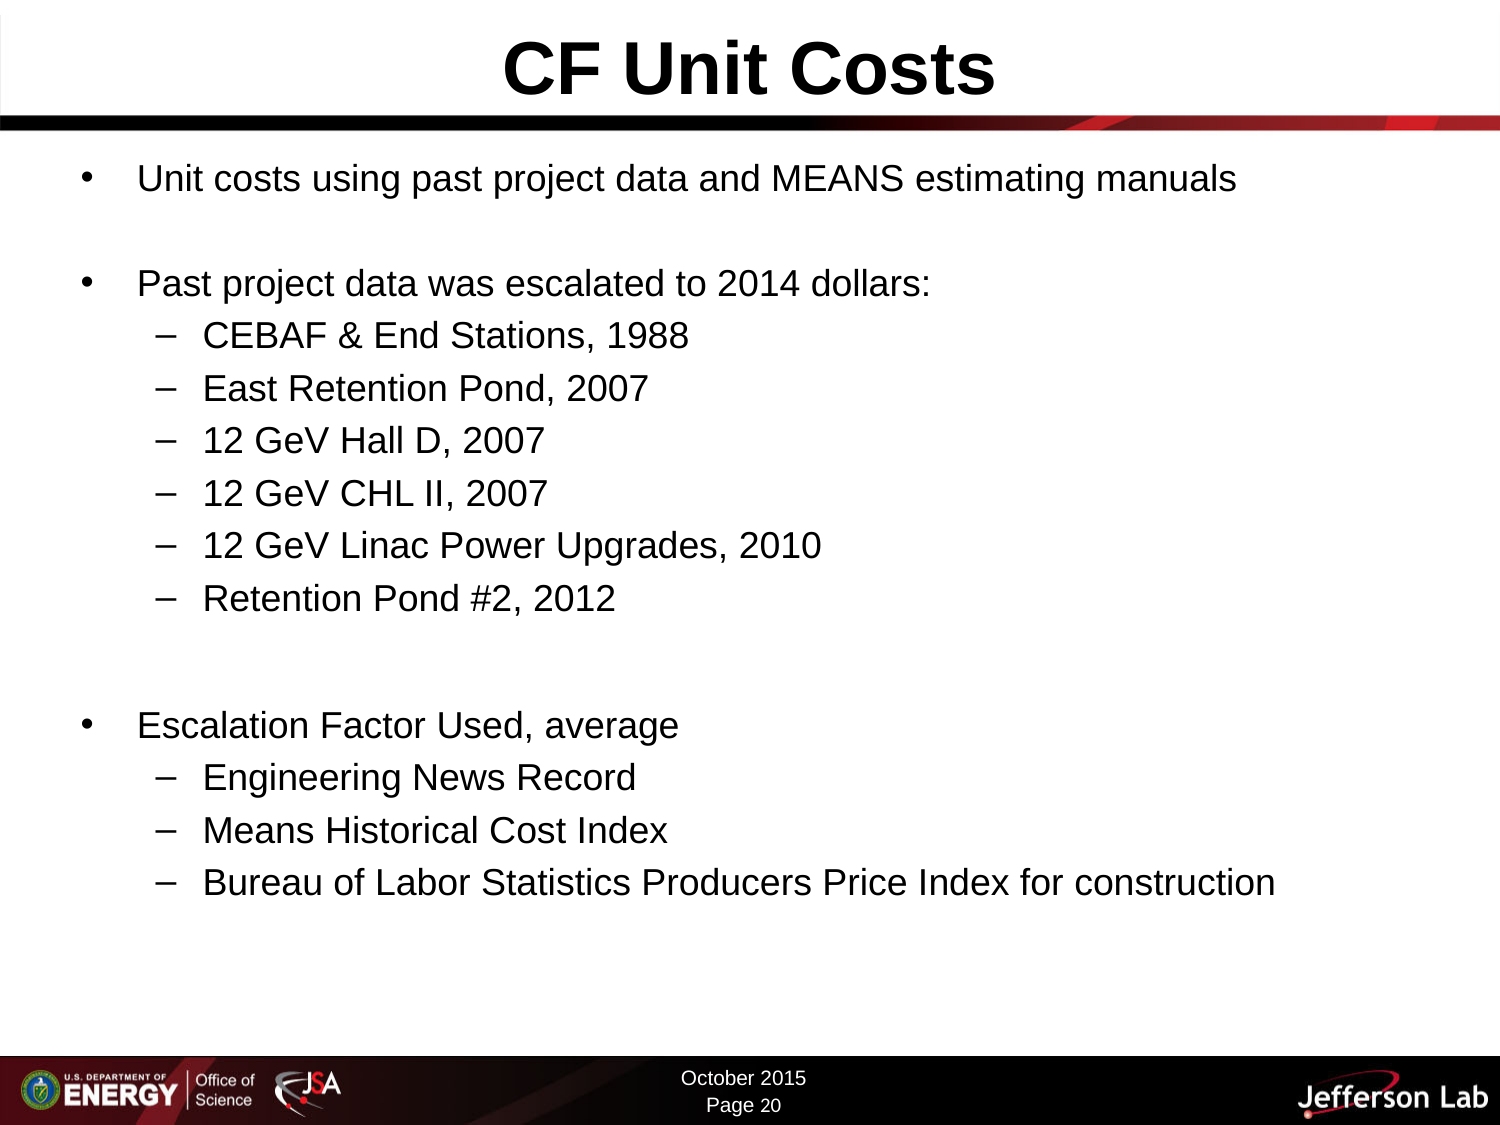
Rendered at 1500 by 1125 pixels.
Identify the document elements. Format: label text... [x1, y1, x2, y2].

title CF Unit Costs [75, 31, 1425, 98]
picture [0, 0, 1500, 1125]
list Unit costs using past project data and MEANS estimating manuals Past project data was escalated to 2014 dollars: CEBAF & End Stations, 1988 East Retention Pond, 2007 12 GeV Hall D, 2007 12 GeV CHL II, 2007 12 GeV Linac Power Upgrades, 2010 Retention Pond #2, 2012 Escalation Factor Used, average Engineering News Record Means Historical Cost Index Bureau of Labor Statistics Producers Price Index for construction [65, 146, 1416, 940]
